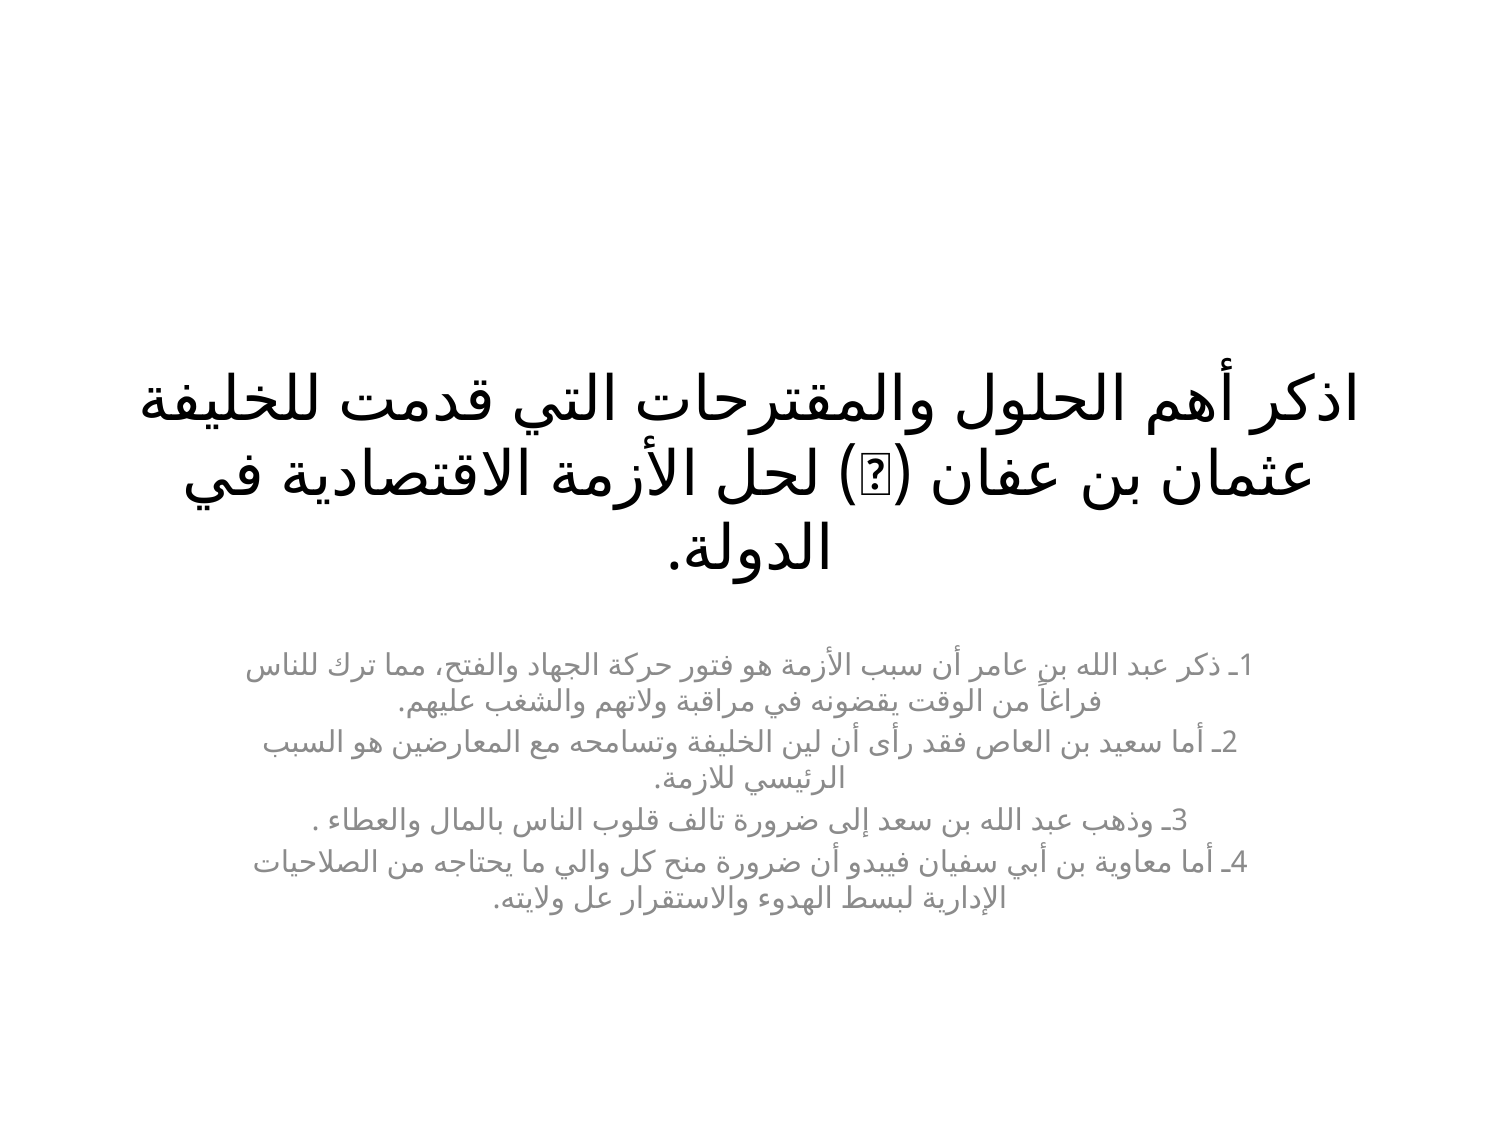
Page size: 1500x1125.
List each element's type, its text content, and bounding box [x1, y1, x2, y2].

title اذكر أهم الحلول والمقترحات التي قدمت للخليفة عثمان بن عفان () لحل الأزمة الاقتصادية في الدولة. [112, 349, 1388, 591]
subtitle 1ـ ذكر عبد الله بن عامر أن سبب الأزمة هو فتور حركة الجهاد والفتح، مما ترك للناس فراغاً من الوقت يقضونه في مراقبة ولاتهم والشغب عليهم. 2ـ أما سعيد بن العاص فقد رأى أن لين الخليفة وتسامحه مع المعارضين هو السبب الرئيسي للازمة. 3ـ وذهب عبد الله بن سعد إلى ضرورة تالف قلوب الناس بالمال والعطاء . 4ـ أما معاوية بن أبي سفيان فيبدو أن ضرورة منح كل والي ما يحتاجه من الصلاحيات الإدارية لبسط الهدوء والاستقرار عل ولايته. [225, 637, 1275, 925]
